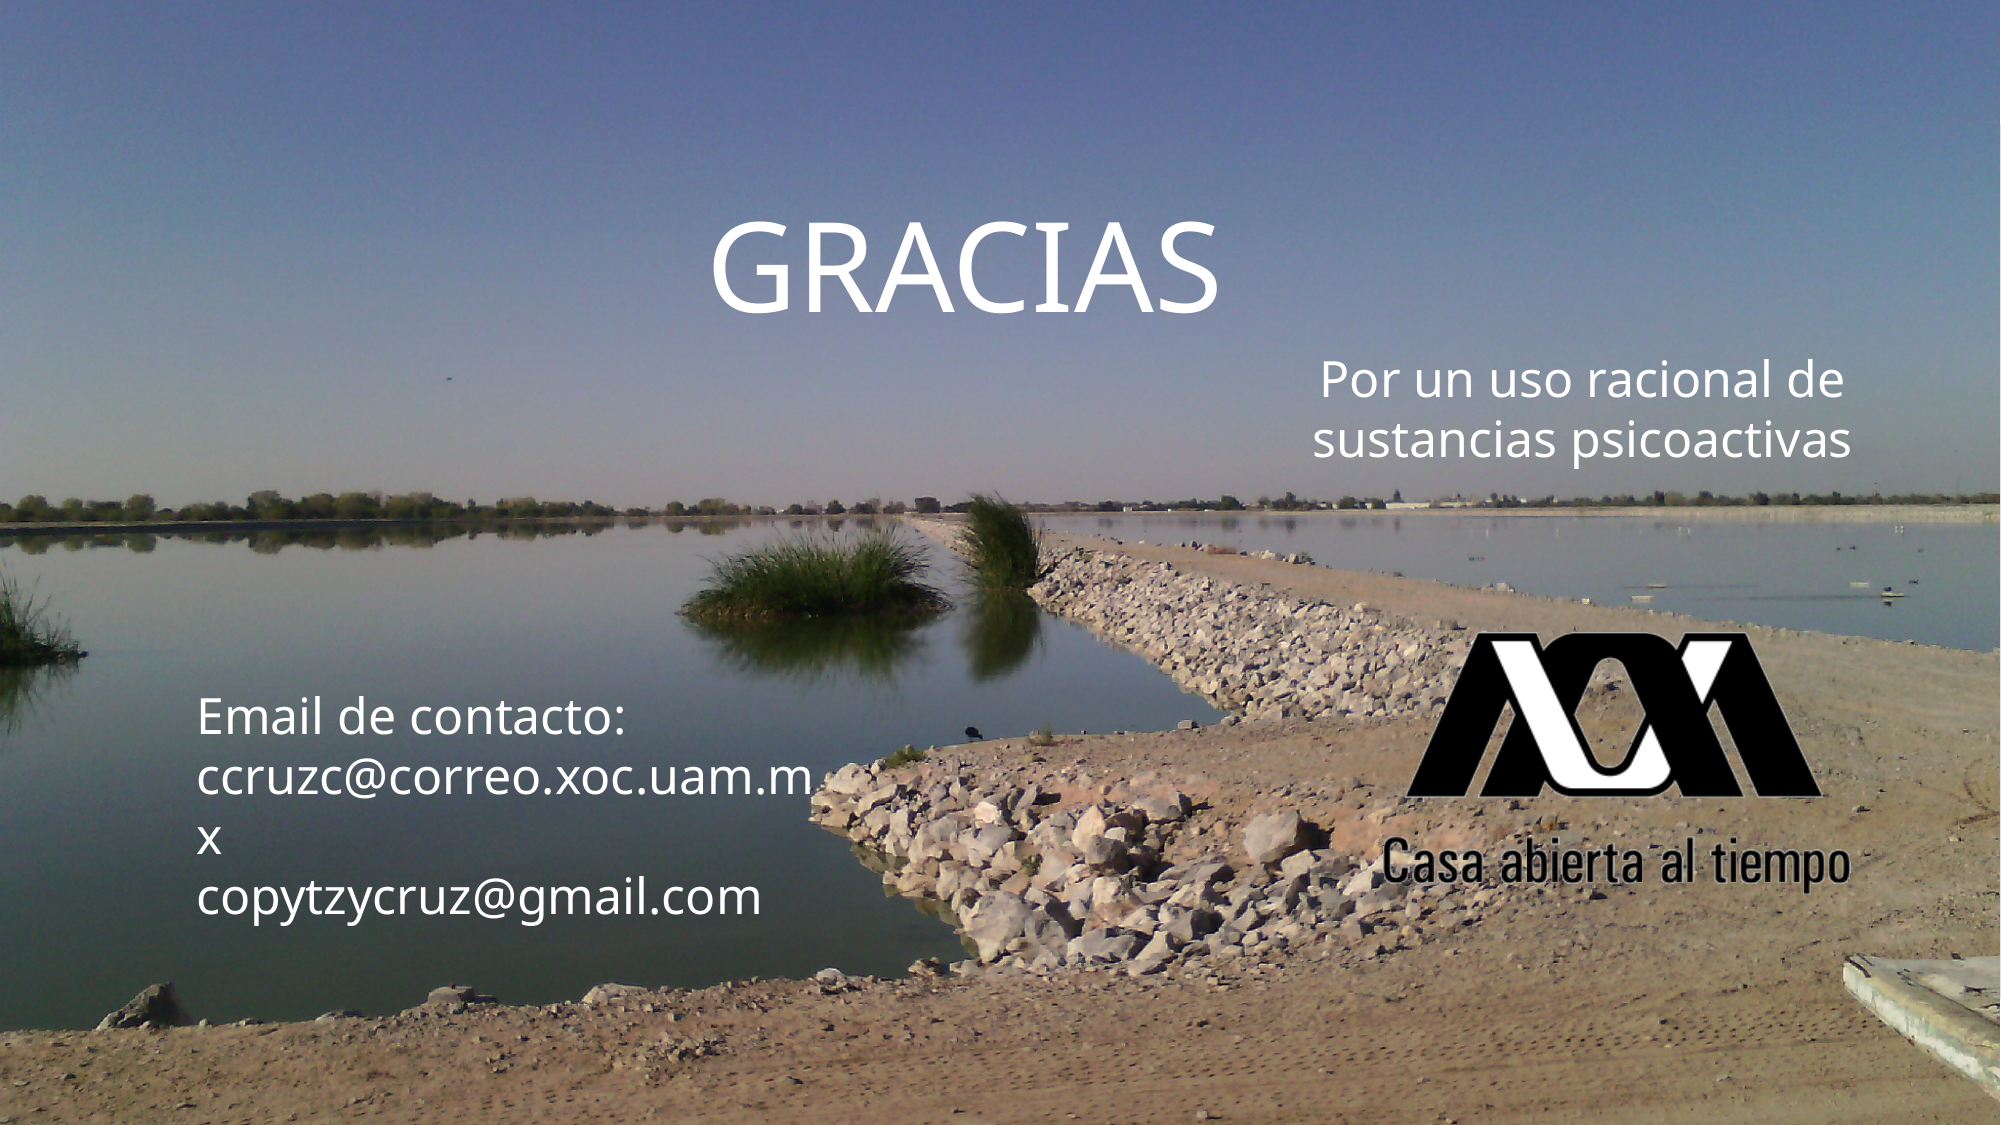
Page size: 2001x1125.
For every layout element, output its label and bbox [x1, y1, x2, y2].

list [0, 0, 2000, 1125]
picture [1383, 632, 1851, 896]
